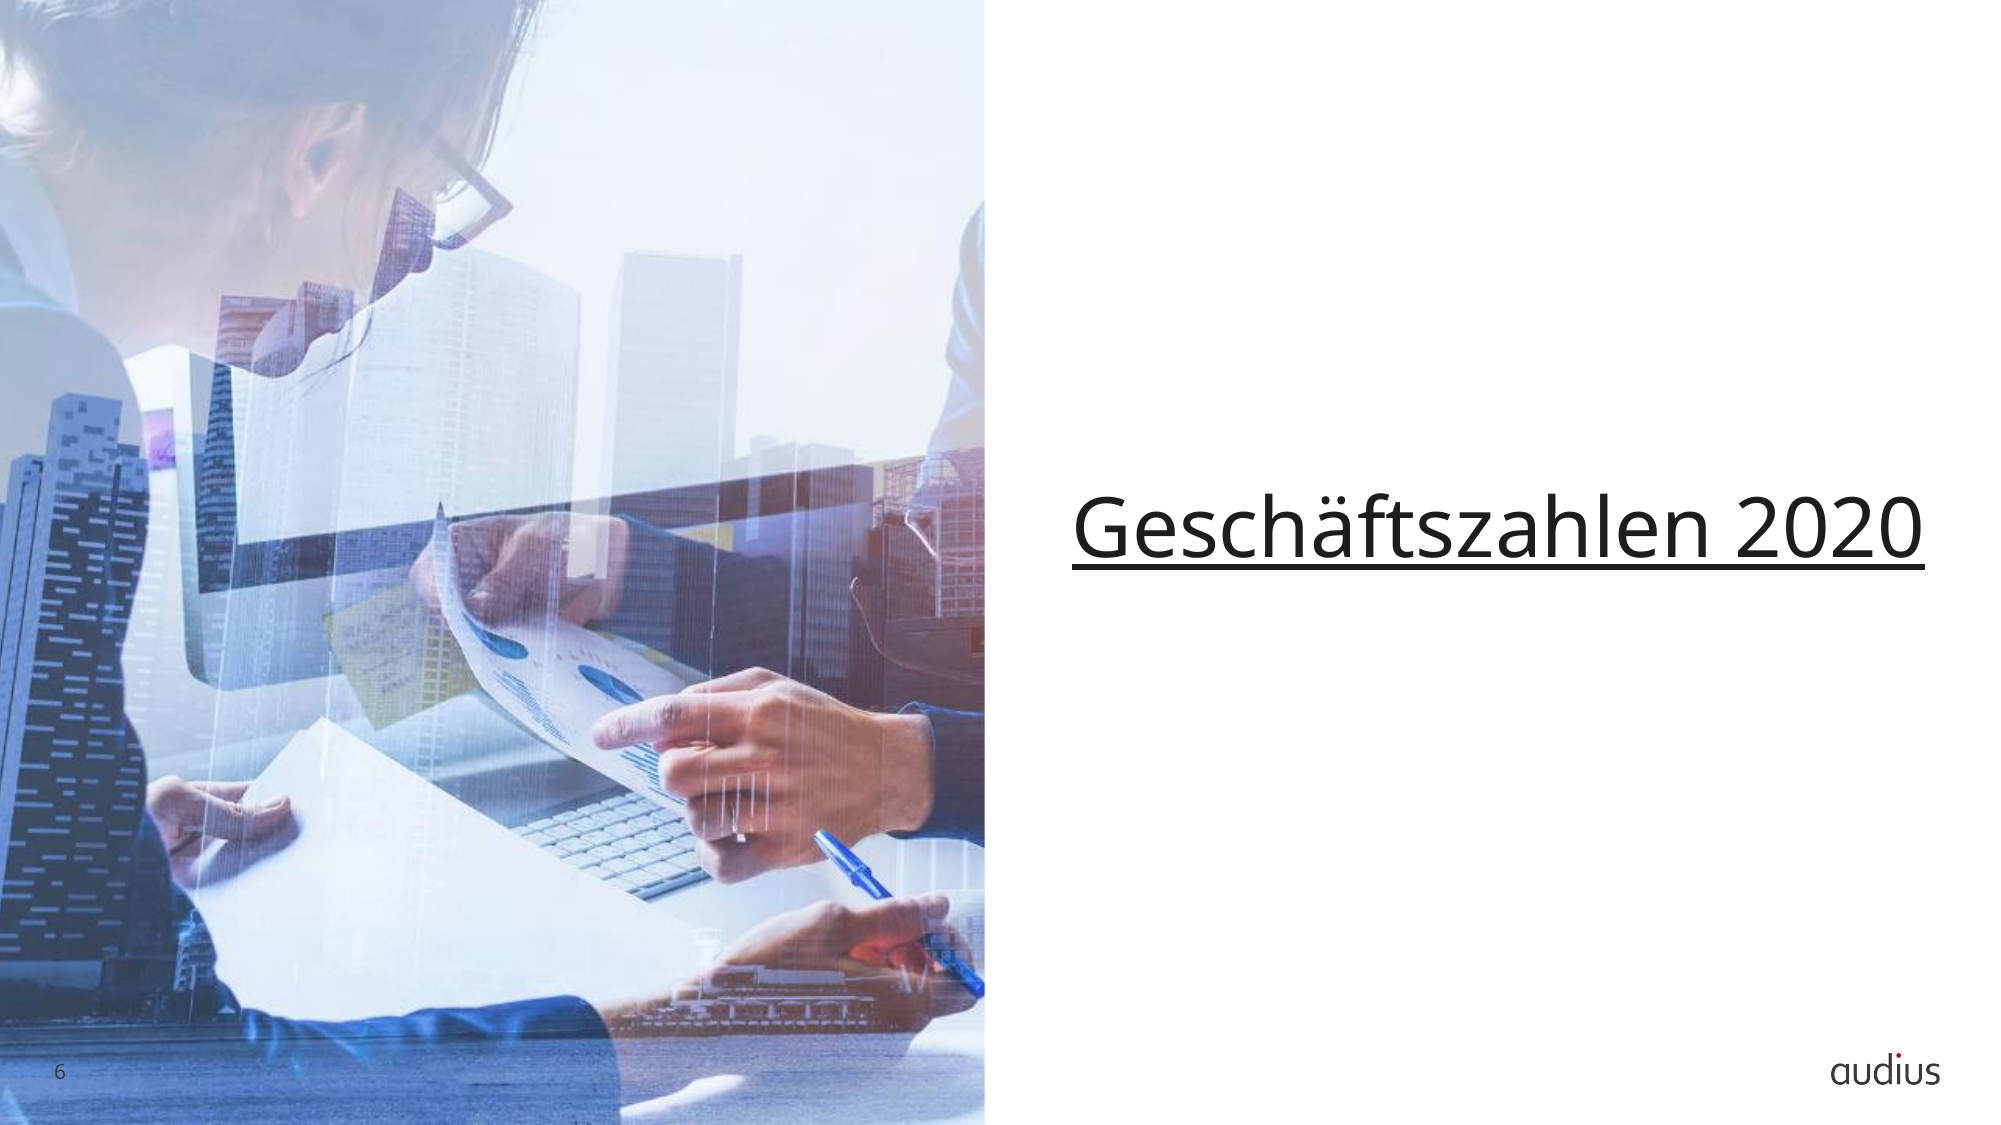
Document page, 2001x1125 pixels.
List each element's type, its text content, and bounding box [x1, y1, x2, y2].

picture [1831, 1053, 1940, 1085]
text_box Geschäftszahlen 2020 [1056, 466, 1731, 563]
picture [0, 0, 985, 1125]
